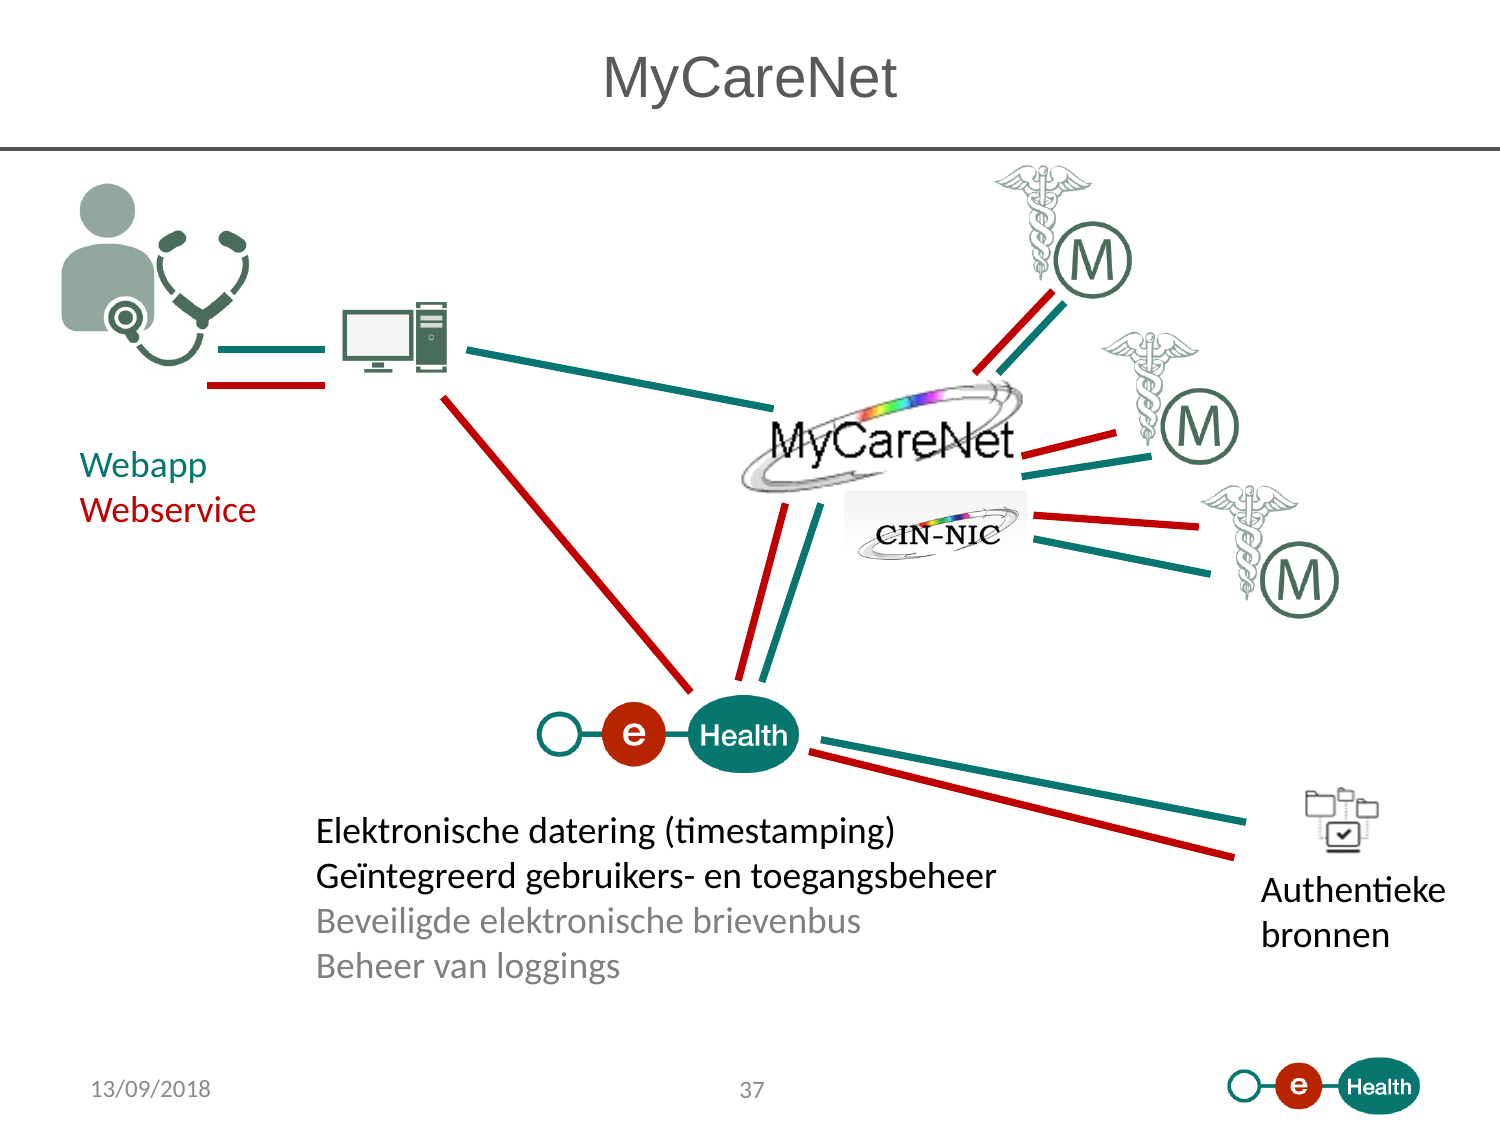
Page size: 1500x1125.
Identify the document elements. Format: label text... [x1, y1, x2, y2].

title MyCareNet [0, 0, 1500, 149]
picture [734, 368, 1030, 570]
picture [52, 172, 257, 377]
picture [1293, 774, 1396, 865]
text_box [737, 503, 759, 681]
text_box Elektronische datering (timestamping) Geïntegreerd gebruikers- en toegangsbeheer Beveiligde elektronische brievenbus Beheer van loggings [301, 798, 1052, 994]
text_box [466, 349, 774, 410]
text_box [761, 503, 822, 683]
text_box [442, 396, 692, 693]
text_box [1033, 514, 1200, 528]
picture [1092, 320, 1347, 629]
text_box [1033, 538, 1211, 575]
text_box Webapp Webservice [64, 432, 437, 538]
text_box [1021, 432, 1117, 457]
picture [525, 692, 811, 777]
slide_number 37 [577, 1058, 928, 1119]
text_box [808, 751, 1235, 858]
picture [336, 278, 454, 396]
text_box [820, 739, 1247, 823]
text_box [974, 290, 1054, 374]
picture [985, 154, 1141, 309]
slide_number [75, 1057, 425, 1118]
picture [1198, 1046, 1441, 1118]
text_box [1021, 455, 1152, 477]
text_box Authentieke bronnen [1246, 858, 1471, 963]
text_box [997, 302, 1066, 374]
